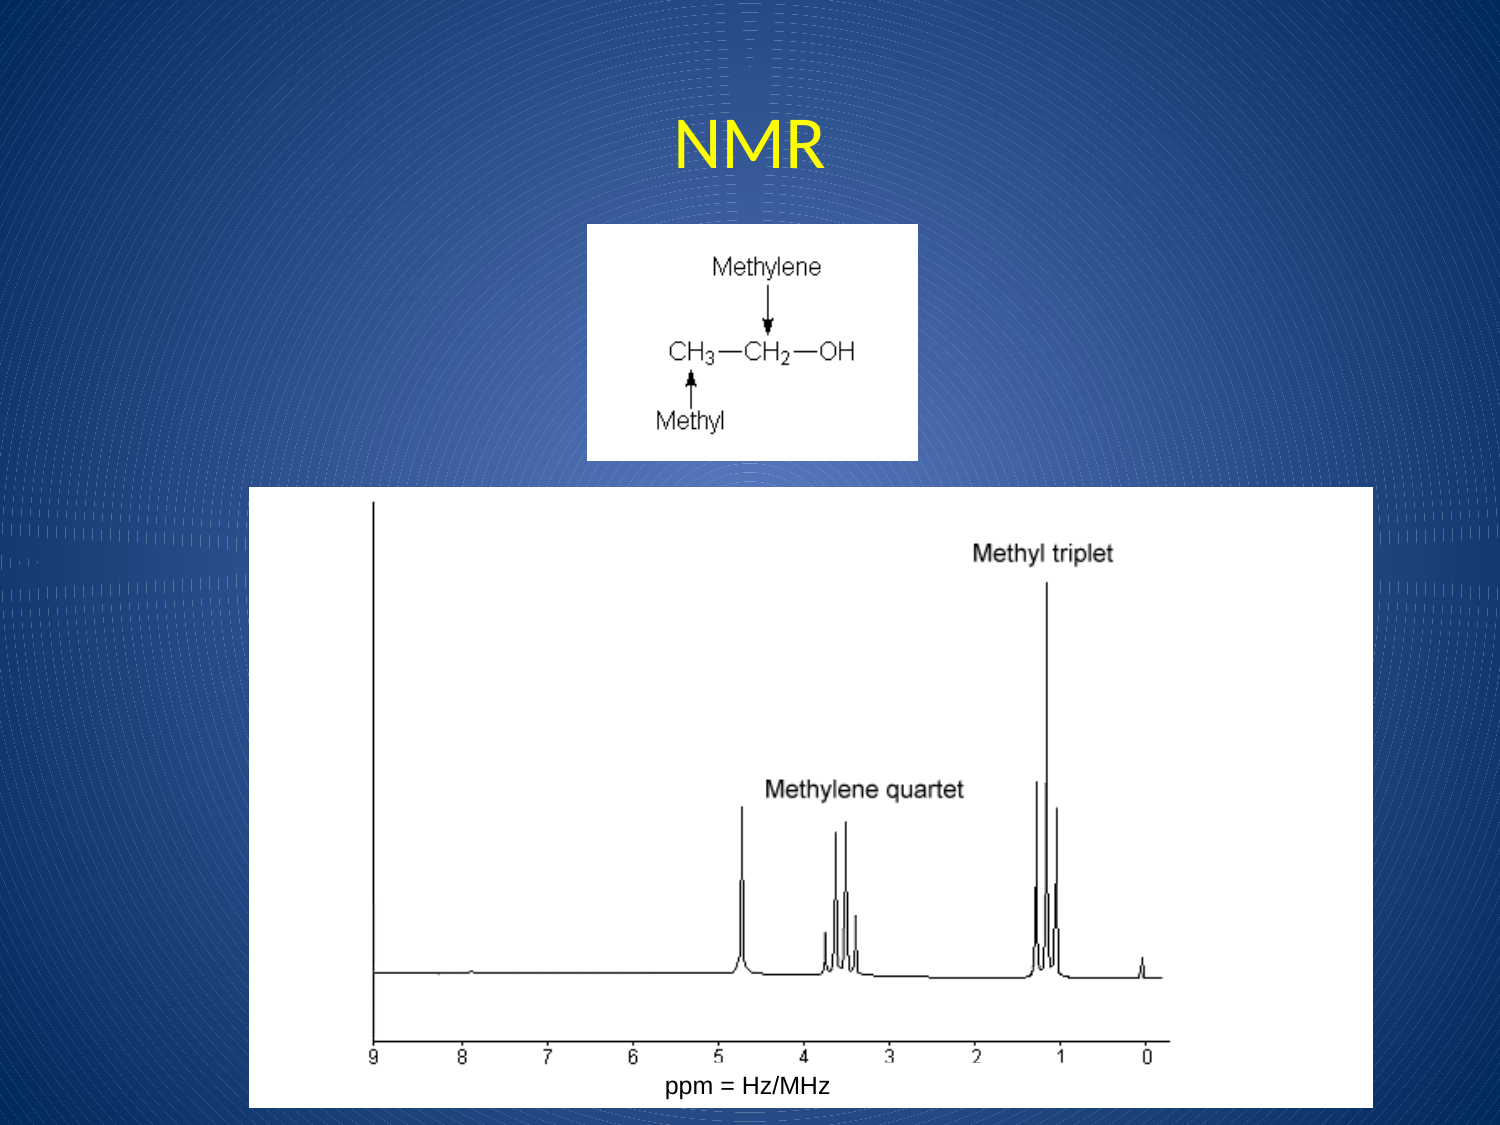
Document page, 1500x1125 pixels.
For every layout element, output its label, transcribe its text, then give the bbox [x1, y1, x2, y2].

picture [587, 224, 918, 462]
picture [249, 487, 1373, 1109]
title NMR [0, 45, 1500, 233]
